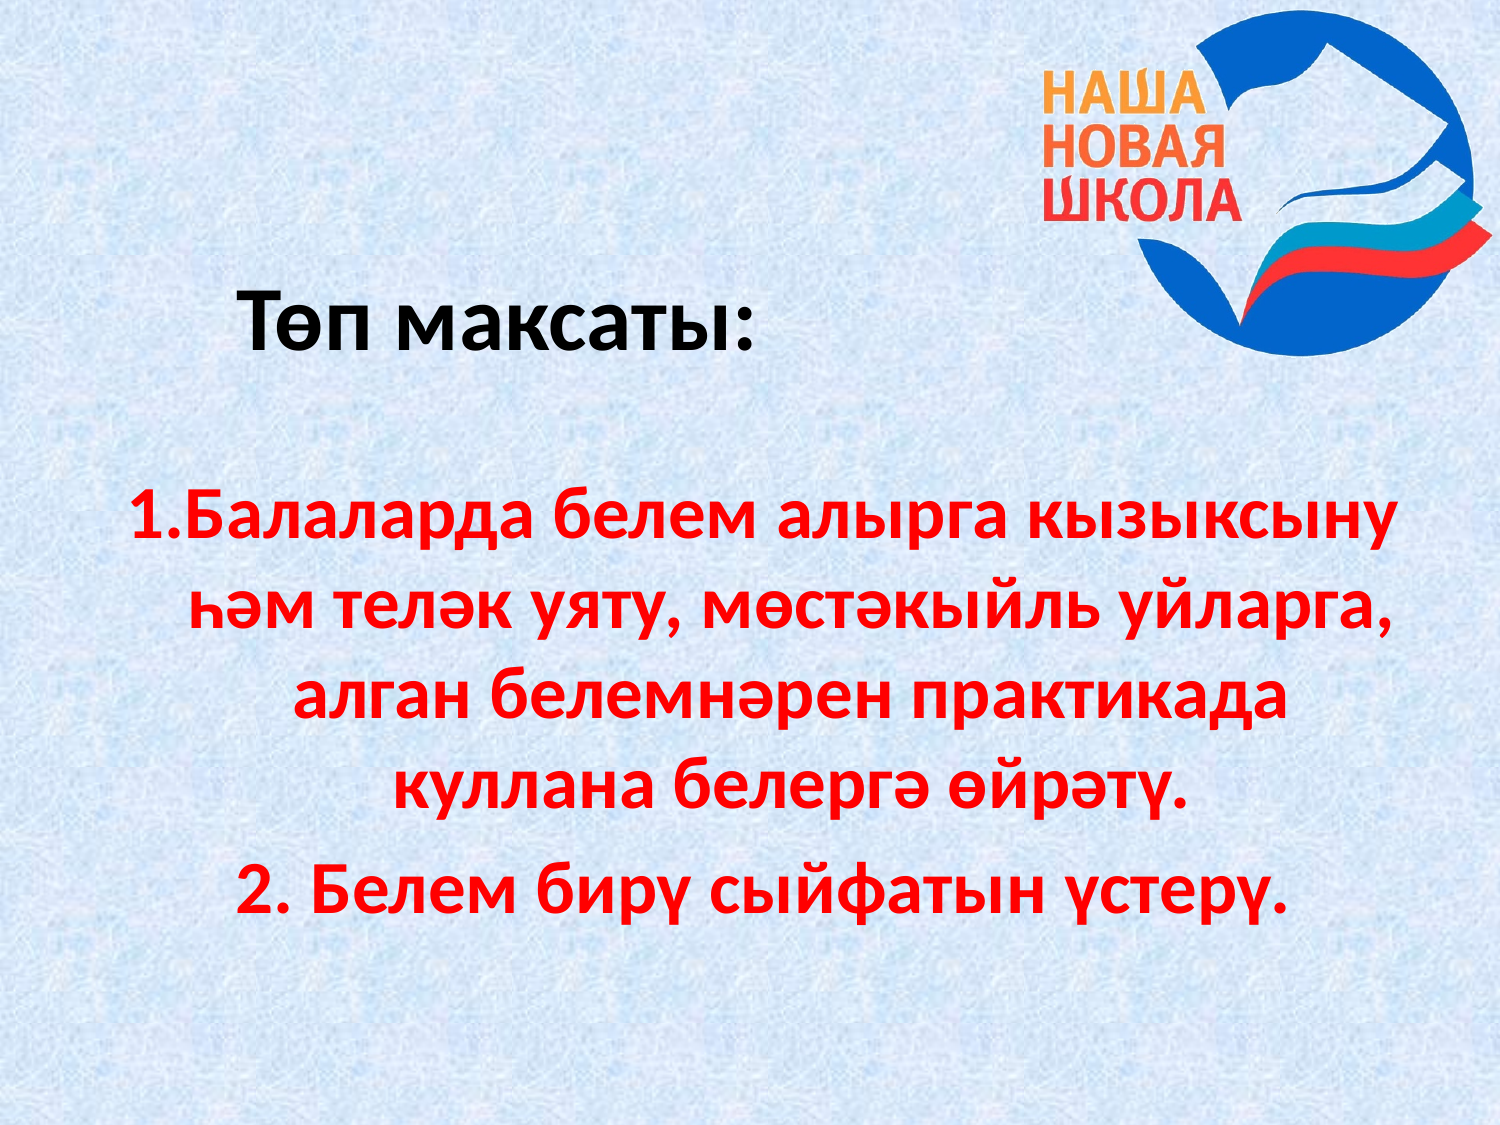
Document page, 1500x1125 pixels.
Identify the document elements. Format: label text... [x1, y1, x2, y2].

list 1.Балаларда белем алырга кызыксыну һәм теләк уяту, мөстәкыйль уйларга, алган белемнәрен практикада куллана белергә өйрәтү. 2. Белем бирү сыйфатын үстерү. [88, 456, 1439, 979]
picture [0, 0, 1500, 1125]
title Төп максаты: [0, 219, 1016, 408]
